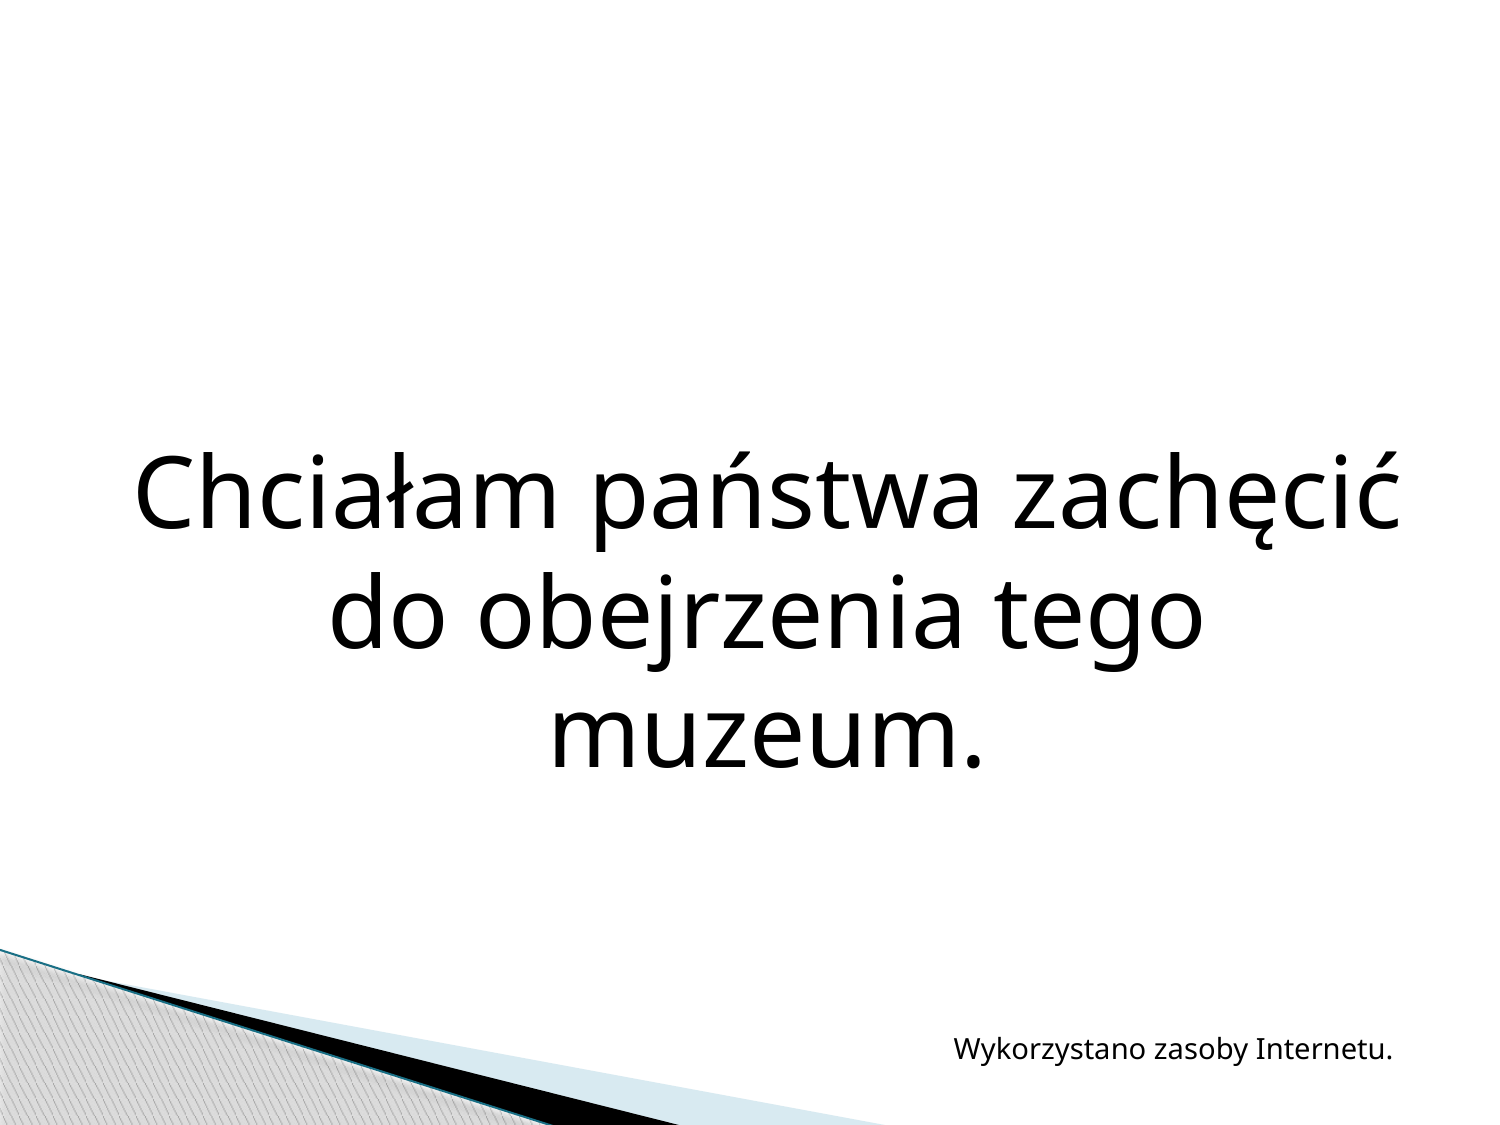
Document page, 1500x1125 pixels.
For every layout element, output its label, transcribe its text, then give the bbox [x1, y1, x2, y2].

text_box Wykorzystano zasoby Internetu. [938, 1023, 1447, 1073]
text_box Chciałam państwa zachęcić do obejrzenia tego muzeum. [100, 420, 1436, 796]
